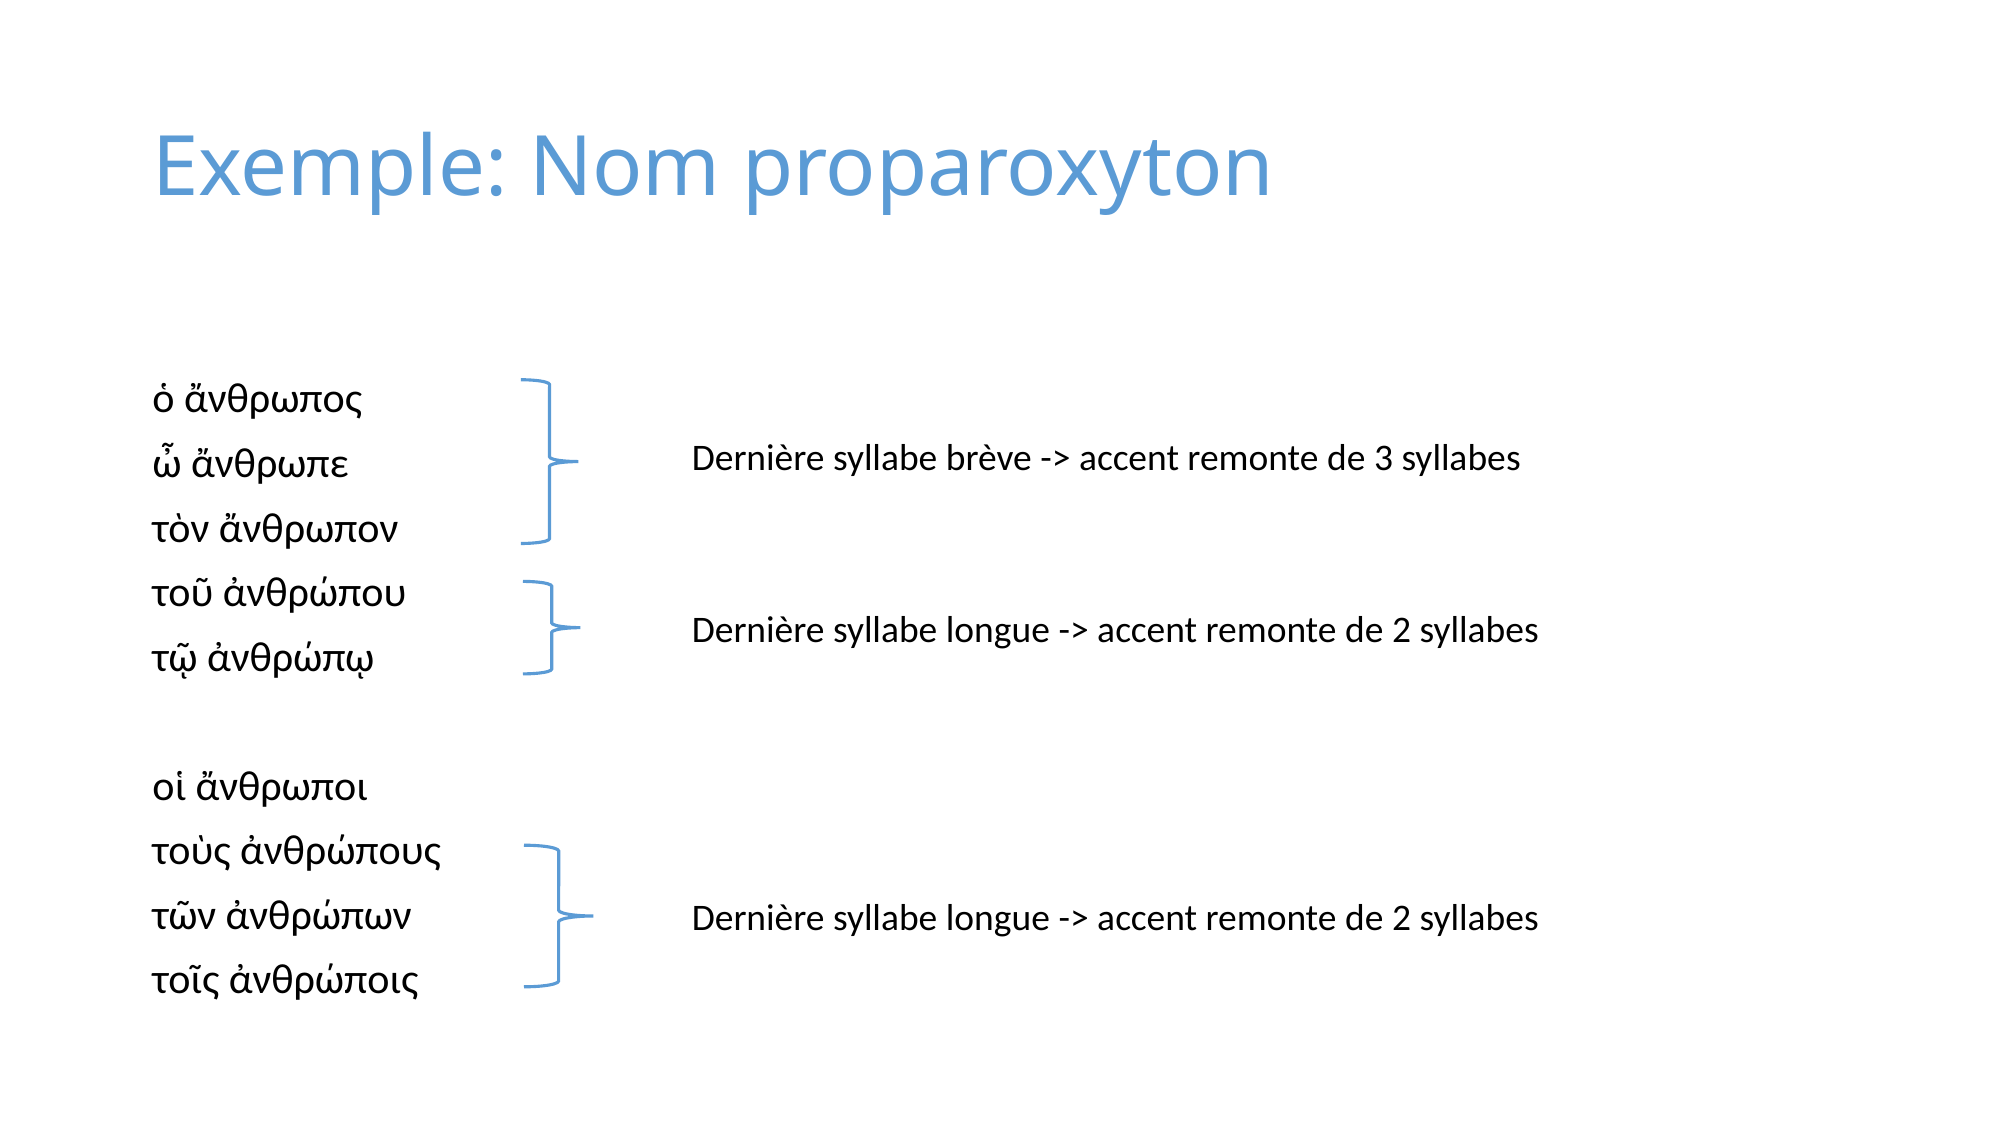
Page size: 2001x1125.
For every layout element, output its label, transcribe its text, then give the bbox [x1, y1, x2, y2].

text_box [520, 379, 579, 545]
text_box Dernière syllabe longue -> accent remonte de 2 syllabes [677, 597, 1650, 657]
title Exemple: Nom proparoxyton [137, 59, 1863, 278]
text_box [522, 580, 581, 675]
list ὁ ἄνθρωπος ὦ ἄνθρωπε τὸν ἄνθρωπον τοῦ ἀνθρώπου τῷ ἀνθρώπῳ οἱ ἄνθρωποι τοὺς ἀνθρώπους τῶν ἀνθρώπων τοῖς ἀνθρώποις [137, 299, 1863, 1014]
text_box [523, 844, 594, 988]
text_box Dernière syllabe brève -> accent remonte de 3 syllabes [677, 425, 1650, 485]
text_box Dernière syllabe longue -> accent remonte de 2 syllabes [677, 885, 1650, 946]
